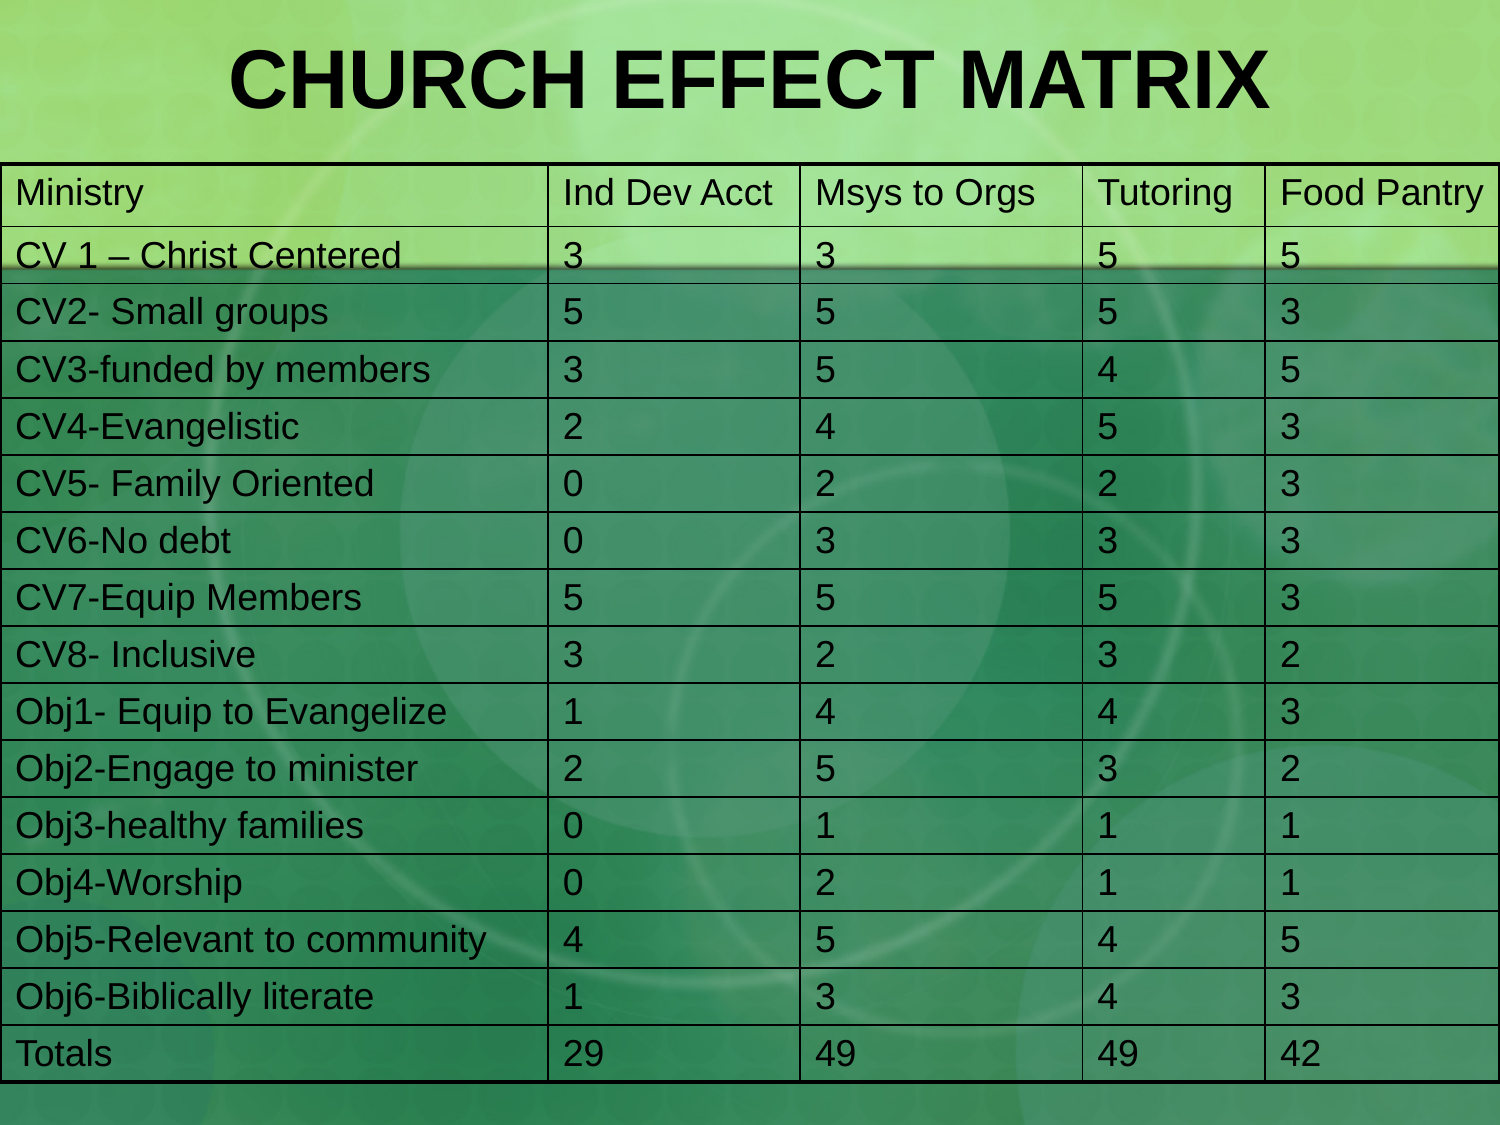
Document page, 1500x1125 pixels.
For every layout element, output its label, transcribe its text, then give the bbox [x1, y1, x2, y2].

table_cell 4 [1083, 912, 1264, 967]
table_cell 3 [801, 227, 1082, 283]
table_cell 4 [1083, 342, 1264, 397]
table_cell 0 [549, 798, 799, 853]
table_cell 5 [1083, 570, 1264, 625]
table_cell 5 [1266, 342, 1498, 397]
table_cell 4 [1083, 684, 1264, 739]
table_cell 3 [1083, 513, 1264, 568]
table_cell 5 [549, 284, 799, 340]
title CHURCH EFFECT MATRIX [37, 24, 1463, 126]
table_header Ministry [2, 166, 547, 226]
table_header Tutoring [1083, 166, 1264, 226]
table_cell 2 [801, 855, 1082, 910]
table_cell 5 [1083, 399, 1264, 454]
table_cell 5 [801, 912, 1082, 967]
table_cell 5 [801, 570, 1082, 625]
table_cell 2 [549, 399, 799, 454]
table_cell 0 [549, 456, 799, 511]
table_cell Obj5-Relevant to community [2, 912, 547, 967]
table_cell 3 [549, 227, 799, 283]
table_cell Obj2-Engage to minister [2, 741, 547, 796]
table_cell 5 [1083, 284, 1264, 340]
table_cell 29 [549, 1026, 799, 1080]
table_cell 1 [1266, 798, 1498, 853]
table_cell 3 [549, 627, 799, 682]
table_cell 3 [801, 513, 1082, 568]
picture [0, 0, 1500, 162]
table_cell 42 [1266, 1026, 1498, 1080]
table_cell 4 [1083, 969, 1264, 1024]
table_cell CV4-Evangelistic [2, 399, 547, 454]
table_cell 49 [1083, 1026, 1264, 1080]
table_cell 3 [1266, 456, 1498, 511]
table_cell 3 [1083, 741, 1264, 796]
table_cell 4 [801, 399, 1082, 454]
table_cell 2 [549, 741, 799, 796]
table_cell 3 [1266, 570, 1498, 625]
table_header Msys to Orgs [801, 166, 1082, 226]
table_cell 2 [801, 627, 1082, 682]
table_cell CV8- Inclusive [2, 627, 547, 682]
table_cell CV2- Small groups [2, 284, 547, 340]
table_cell 3 [1083, 627, 1264, 682]
table_cell 1 [801, 798, 1082, 853]
table_cell CV3-funded by members [2, 342, 547, 397]
table_cell 3 [549, 342, 799, 397]
table_cell 2 [1083, 456, 1264, 511]
picture [0, 1084, 1500, 1125]
table_cell 5 [801, 284, 1082, 340]
table_cell 3 [1266, 513, 1498, 568]
table_cell 5 [801, 741, 1082, 796]
table_cell 1 [549, 969, 799, 1024]
table_cell 3 [1266, 399, 1498, 454]
table_cell 5 [801, 342, 1082, 397]
table_cell CV7-Equip Members [2, 570, 547, 625]
table_cell CV5- Family Oriented [2, 456, 547, 511]
table_cell 5 [549, 570, 799, 625]
table_cell CV 1 – Christ Centered [2, 227, 547, 283]
table_cell 3 [1266, 684, 1498, 739]
table_cell Obj4-Worship [2, 855, 547, 910]
table_header Ind Dev Acct [549, 166, 799, 226]
table_cell 4 [801, 684, 1082, 739]
table_cell 2 [801, 456, 1082, 511]
table_cell Totals [2, 1026, 547, 1080]
table_cell 5 [1083, 227, 1264, 283]
table_cell 4 [549, 912, 799, 967]
table_cell 0 [549, 855, 799, 910]
table_cell 49 [801, 1026, 1082, 1080]
table_cell CV6-No debt [2, 513, 547, 568]
table_cell 5 [1266, 227, 1498, 283]
table_cell 5 [1266, 912, 1498, 967]
table_cell 3 [1266, 284, 1498, 340]
table_cell 3 [1266, 969, 1498, 1024]
table_cell Obj1- Equip to Evangelize [2, 684, 547, 739]
table_cell 1 [1083, 798, 1264, 853]
table_header Food Pantry [1266, 166, 1498, 226]
table_cell 2 [1266, 627, 1498, 682]
table_cell Obj6-Biblically literate [2, 969, 547, 1024]
table_cell 1 [549, 684, 799, 739]
table_cell 0 [549, 513, 799, 568]
table_cell Obj3-healthy families [2, 798, 547, 853]
table_cell 1 [1266, 855, 1498, 910]
table_cell 1 [1083, 855, 1264, 910]
table_cell 3 [801, 969, 1082, 1024]
table_cell 2 [1266, 741, 1498, 796]
